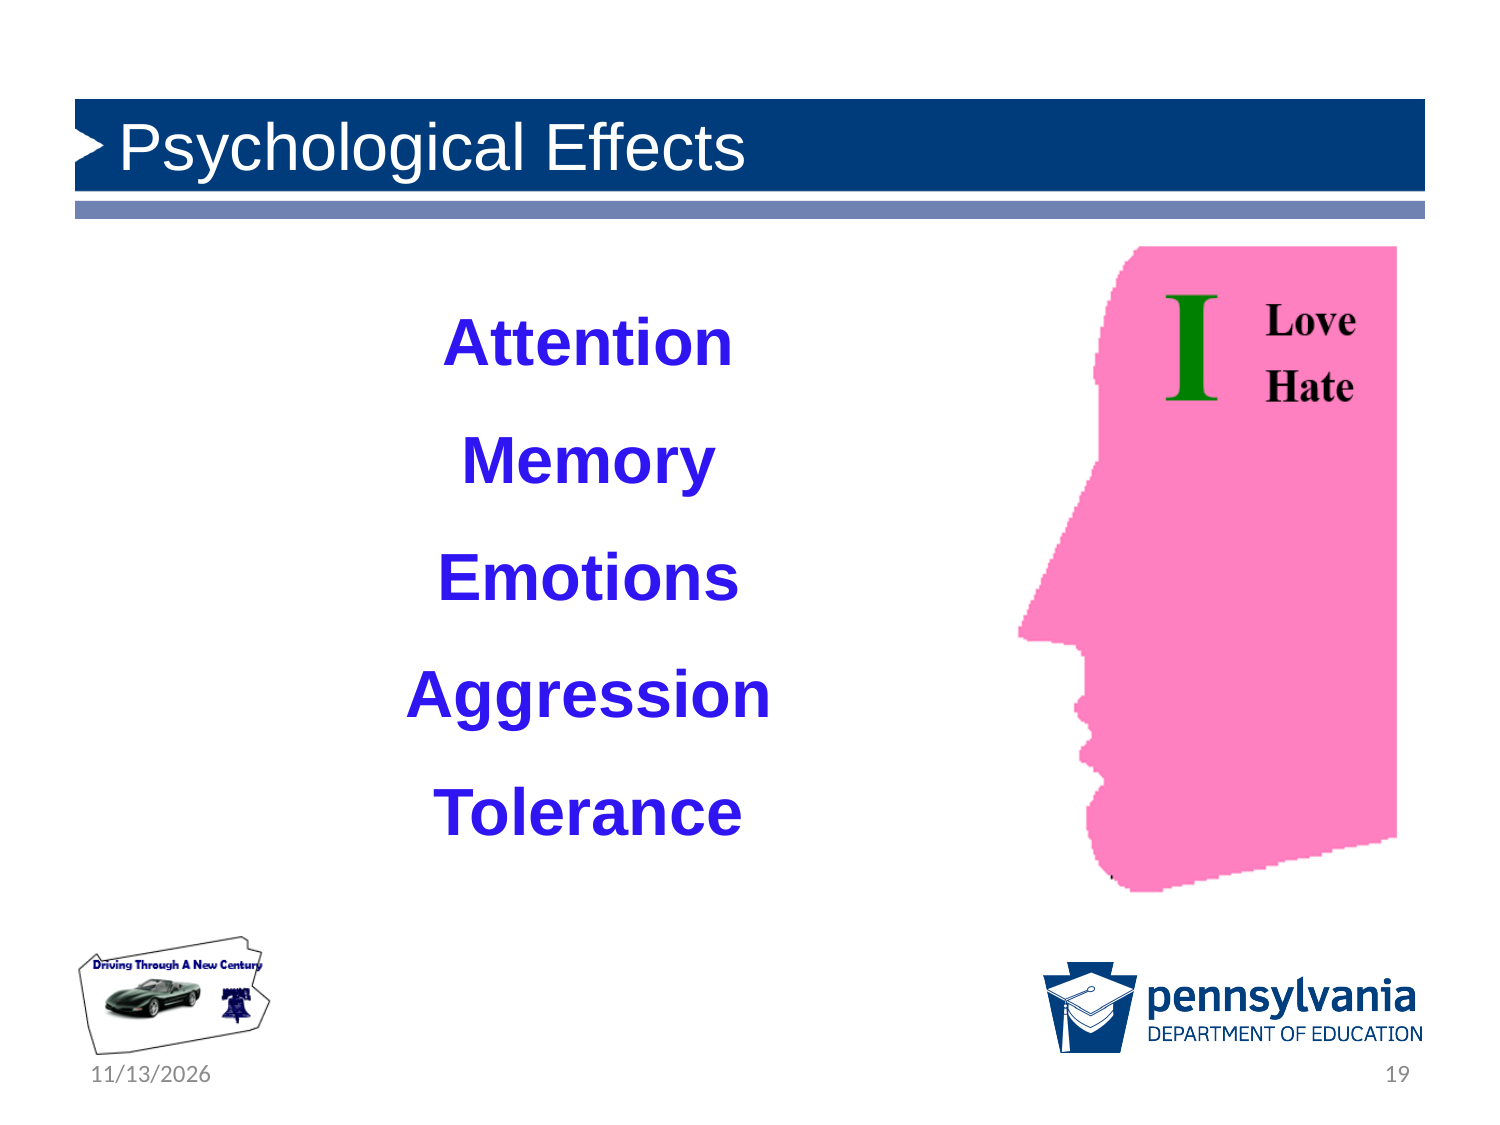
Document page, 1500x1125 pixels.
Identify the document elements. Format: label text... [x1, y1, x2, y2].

title Psychological Effects [75, 50, 1425, 238]
slide_number 19 [1074, 1042, 1425, 1103]
picture [1007, 230, 1426, 894]
text_box Attention Memory Emotions Aggression Tolerance [263, 267, 914, 1018]
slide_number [75, 1042, 425, 1103]
picture [73, 924, 276, 1064]
picture [1043, 962, 1422, 1053]
